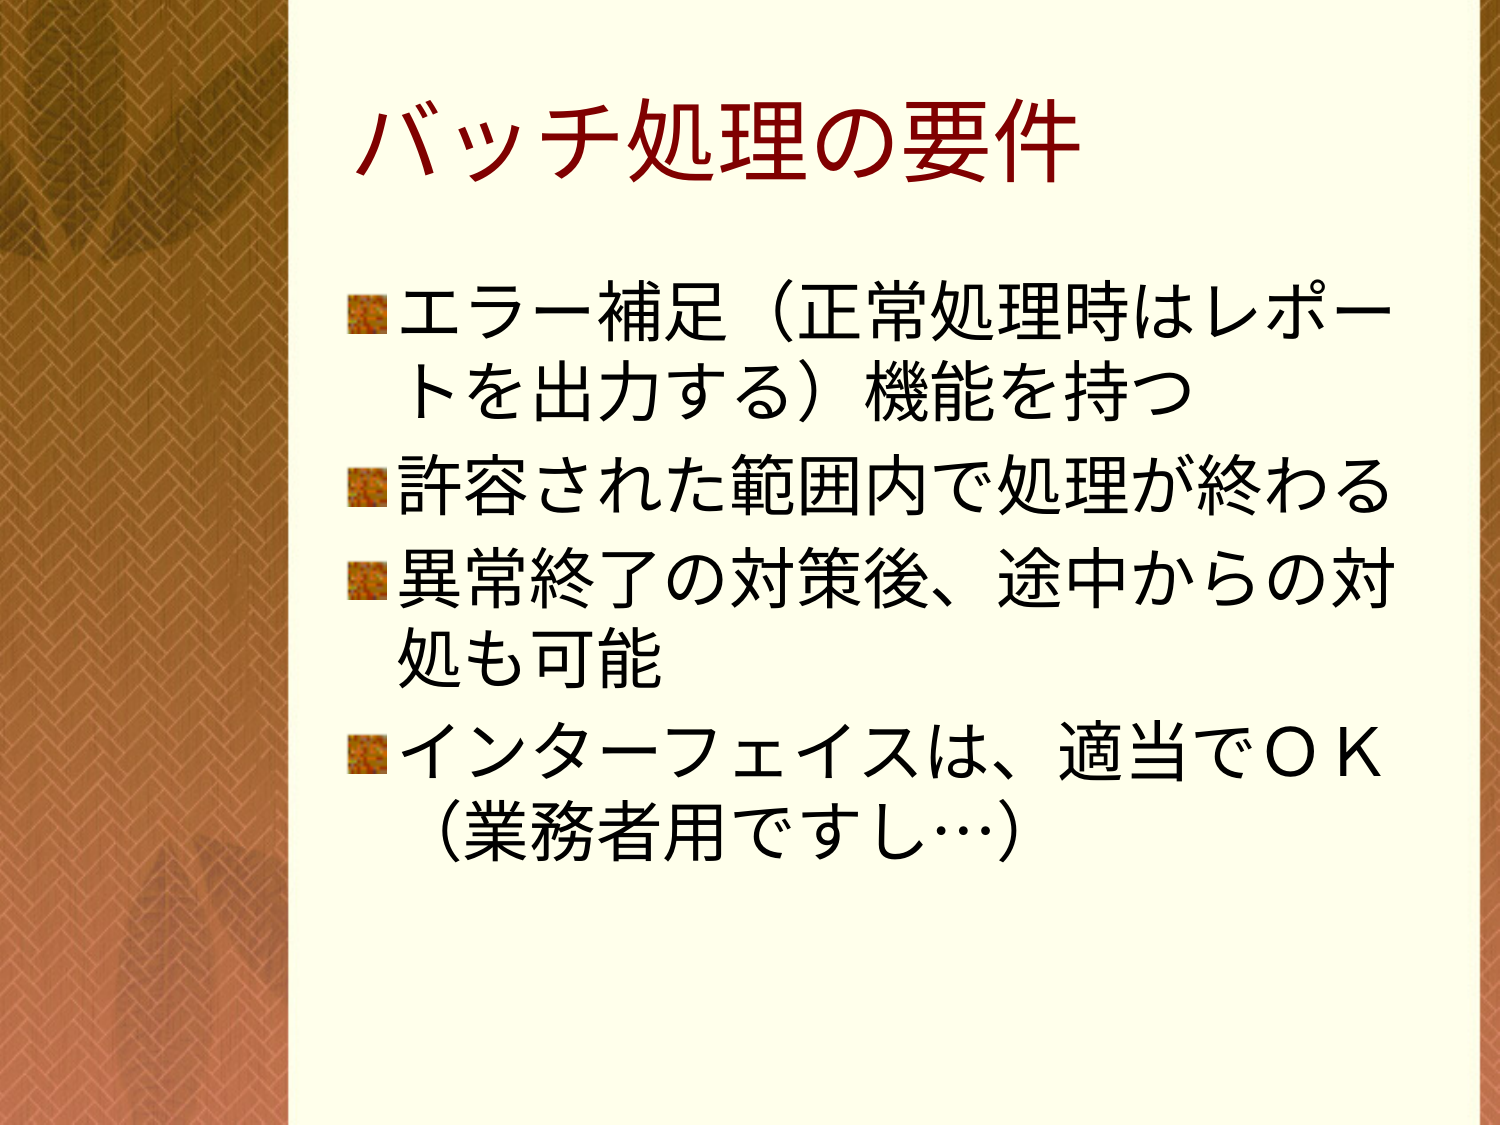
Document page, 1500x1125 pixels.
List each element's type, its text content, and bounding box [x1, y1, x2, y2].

list エラー補足（正常処理時はレポートを出力する）機能を持つ 許容された範囲内で処理が終わる 異常終了の対策後、途中からの対処も可能 インターフェイスは、適当でＯＫ（業務者用ですし…） [324, 262, 1425, 1005]
picture [0, 0, 1500, 1125]
title バッチ処理の要件 [335, 45, 1425, 233]
